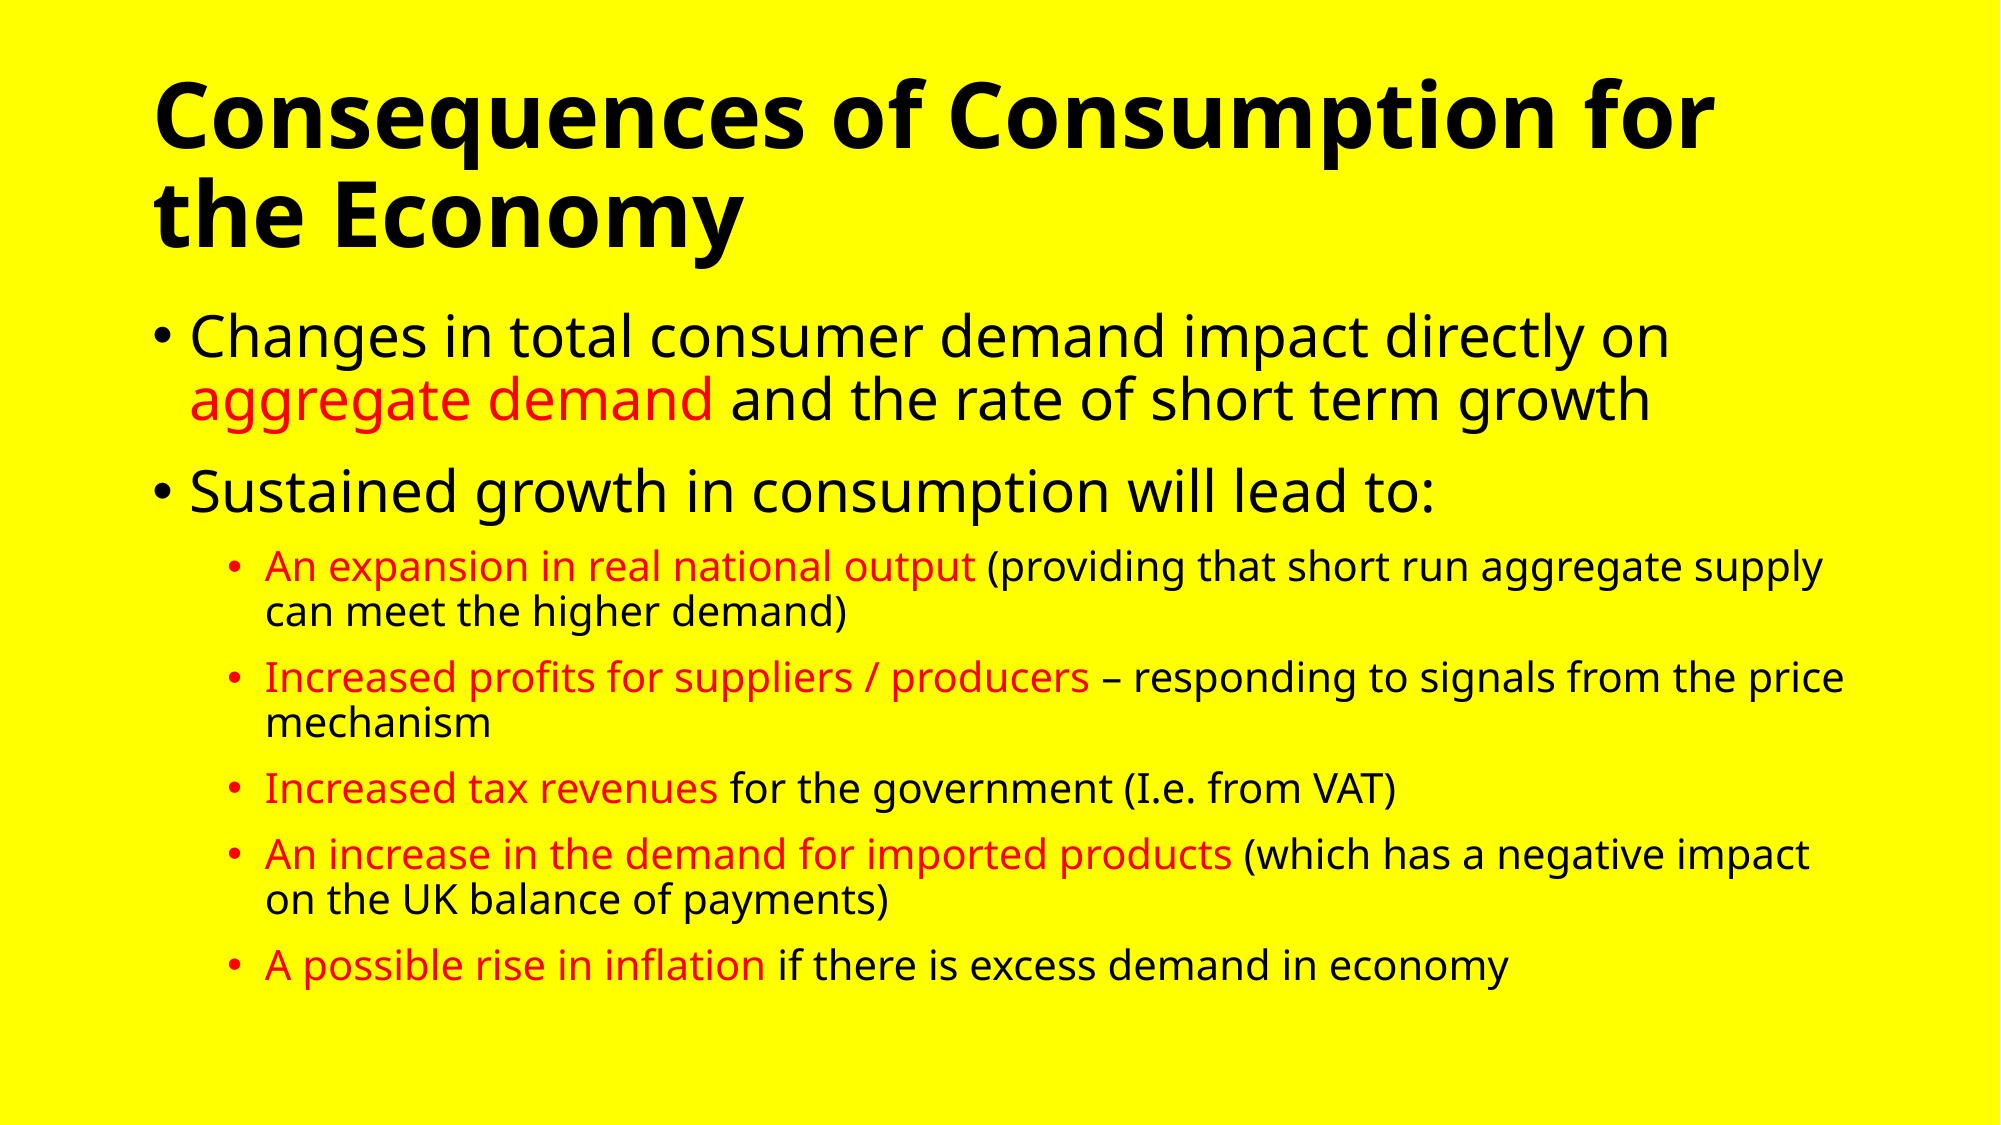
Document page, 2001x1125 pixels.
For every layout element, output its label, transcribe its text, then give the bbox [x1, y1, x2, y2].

title Consequences of Consumption for the Economy [137, 59, 1863, 278]
list Changes in total consumer demand impact directly on aggregate demand and the rate of short term growth Sustained growth in consumption will lead to: An expansion in real national output (providing that short run aggregate supply can meet the higher demand) Increased profits for suppliers / producers – responding to signals from the price mechanism Increased tax revenues for the government (I.e. from VAT) An increase in the demand for imported products (which has a negative impact on the UK balance of payments) A possible rise in inflation if there is excess demand in economy [137, 299, 1863, 1014]
